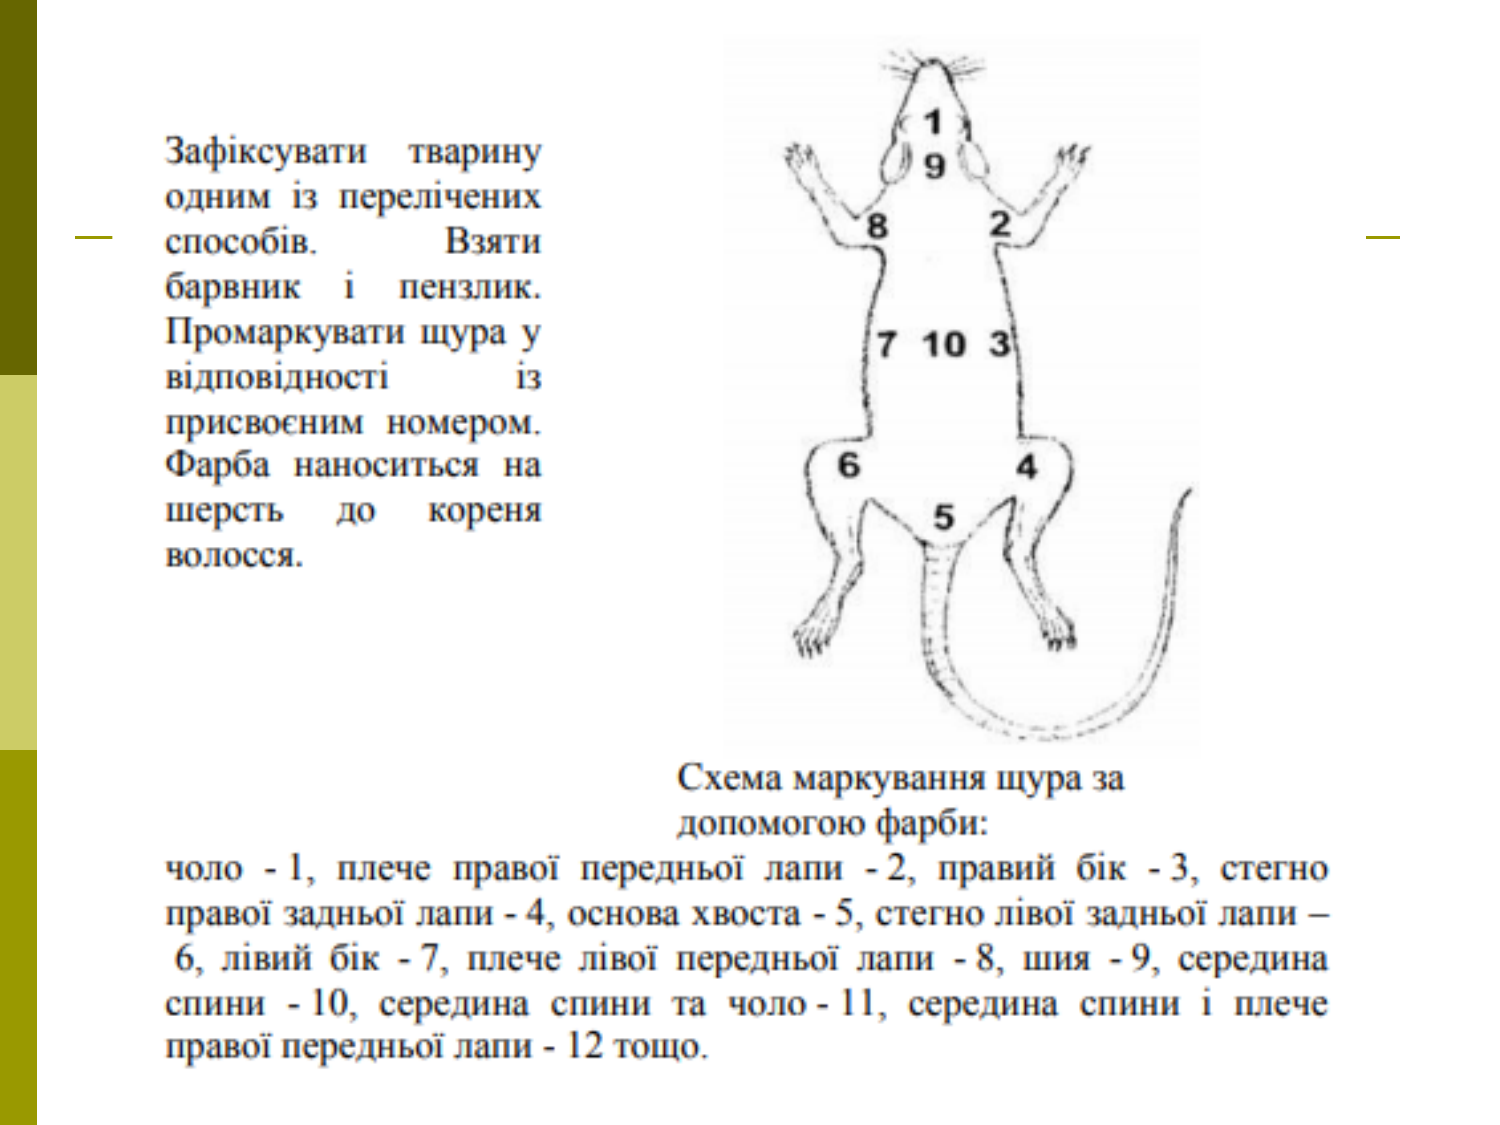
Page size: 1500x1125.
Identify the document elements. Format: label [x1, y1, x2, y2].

picture [112, 23, 1367, 1079]
